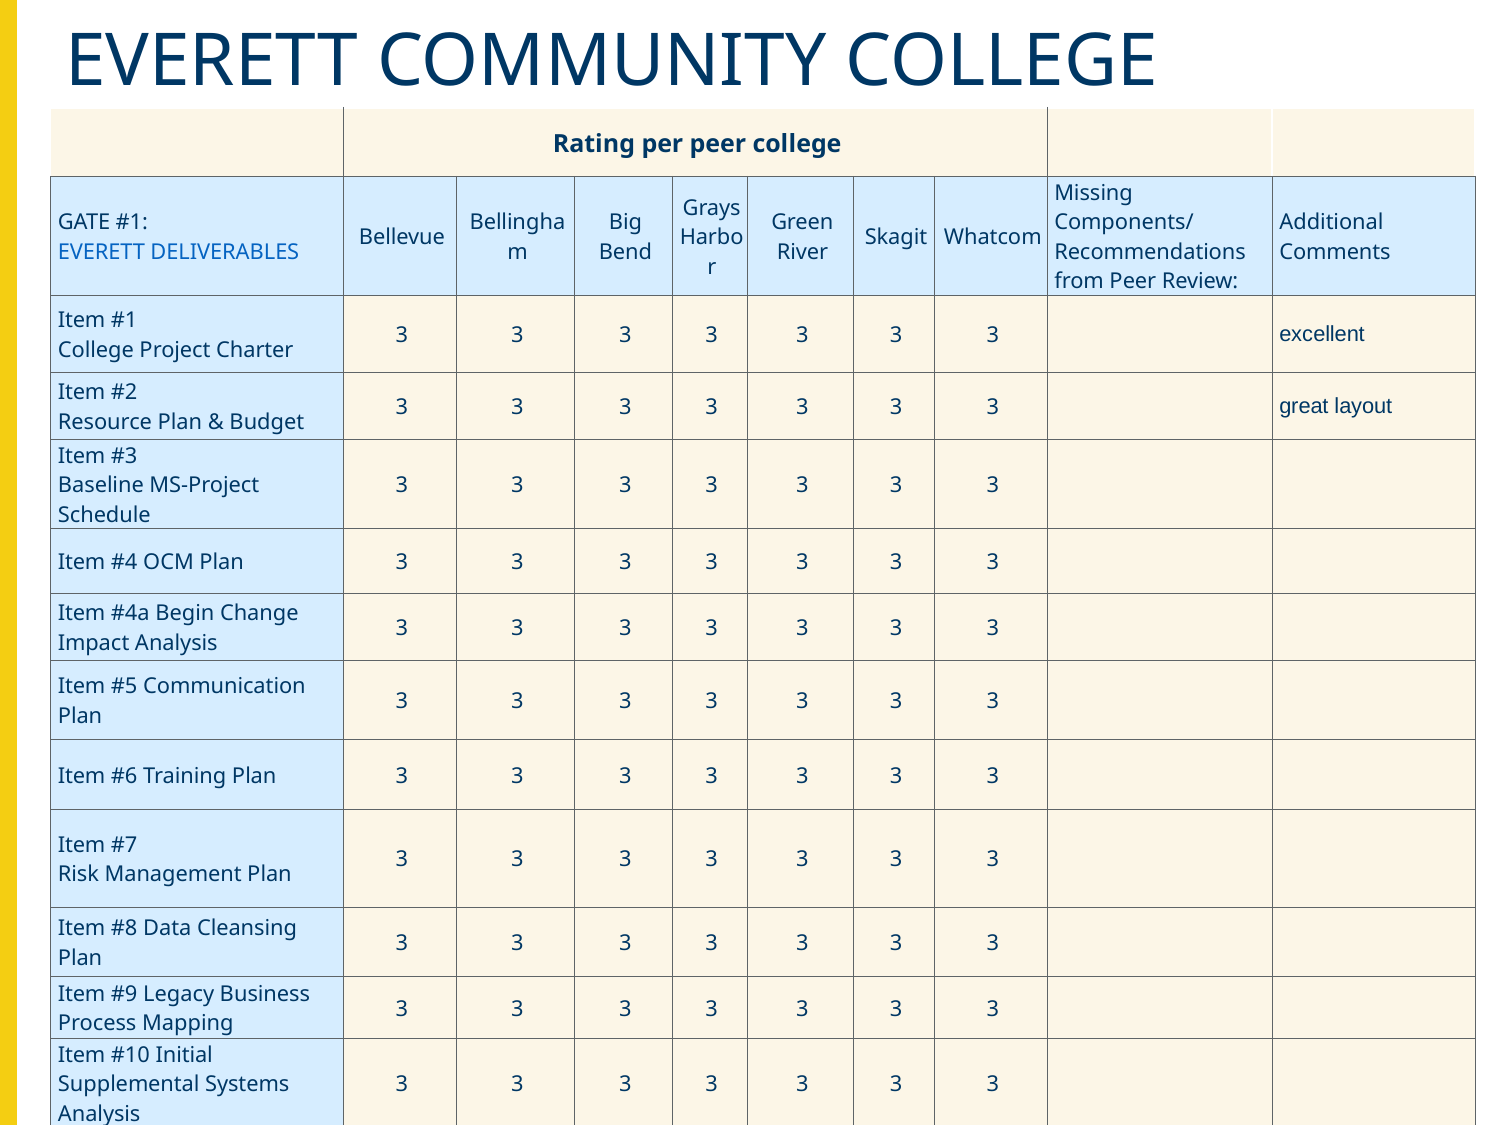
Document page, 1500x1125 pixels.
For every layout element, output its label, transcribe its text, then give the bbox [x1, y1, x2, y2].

table_cell Item #1 College Project Charter [51, 296, 343, 372]
table_cell 3 [854, 977, 934, 1038]
table_cell Item #4 OCM Plan [51, 529, 343, 593]
table_cell 3 [673, 440, 747, 528]
table_cell 3 [673, 373, 747, 439]
table_cell 3 [344, 908, 456, 976]
table_cell 3 [673, 661, 747, 739]
table_cell 3 [748, 373, 853, 439]
table_header [1048, 109, 1271, 176]
table_cell GATE #1: EVERETT DELIVERABLES [51, 177, 343, 295]
table_cell Whatcom [935, 177, 1047, 295]
table_cell 3 [575, 373, 672, 439]
table_cell 3 [457, 594, 574, 660]
table_cell 3 [457, 1039, 574, 1125]
table_cell 3 [344, 594, 456, 660]
table_cell 3 [673, 1039, 747, 1125]
table_cell [1273, 977, 1475, 1038]
table_cell 3 [748, 810, 853, 907]
table_cell [1048, 296, 1272, 372]
table_cell [1048, 373, 1272, 439]
table_cell 3 [748, 908, 853, 976]
table_cell 3 [457, 296, 574, 372]
table_cell 3 [935, 1039, 1047, 1125]
table_cell 3 [575, 740, 672, 809]
table_cell 3 [935, 440, 1047, 528]
table_cell 3 [457, 373, 574, 439]
table_cell 3 [935, 373, 1047, 439]
table_cell 3 [575, 296, 672, 372]
table_cell [1048, 740, 1272, 809]
table_header [1273, 109, 1474, 176]
table_cell Bellevue [344, 177, 456, 295]
table_cell 3 [575, 661, 672, 739]
table_cell 3 [673, 296, 747, 372]
table_cell 3 [935, 296, 1047, 372]
table_cell Big Bend [575, 177, 672, 295]
table_cell 3 [344, 661, 456, 739]
table_cell 3 [748, 1039, 853, 1125]
table_cell 3 [575, 1039, 672, 1125]
table_cell 3 [673, 977, 747, 1038]
table_cell 3 [673, 529, 747, 593]
table_cell Grays Harbor [673, 177, 747, 295]
table_cell [1048, 908, 1272, 976]
table_cell 3 [748, 661, 853, 739]
table_cell [1273, 594, 1475, 660]
table_cell 3 [575, 977, 672, 1038]
table_cell 3 [457, 908, 574, 976]
table_cell [1273, 529, 1475, 593]
table_cell Item #5 Communication Plan [51, 661, 343, 739]
table_cell 3 [854, 440, 934, 528]
table_cell Item #10 Initial Supplemental Systems Analysis [51, 1039, 343, 1125]
table_cell 3 [748, 296, 853, 372]
table_cell 3 [575, 908, 672, 976]
table_cell 3 [854, 740, 934, 809]
table_cell 3 [748, 440, 853, 528]
table_cell Missing Components/ Recommendations from Peer Review: [1048, 177, 1272, 295]
table_cell 3 [935, 594, 1047, 660]
table_cell 3 [935, 908, 1047, 976]
table_cell 3 [748, 977, 853, 1038]
table_cell 3 [344, 529, 456, 593]
table_cell 3 [673, 908, 747, 976]
table_cell Additional Comments [1273, 177, 1475, 295]
table_cell 3 [935, 661, 1047, 739]
table_cell [1048, 529, 1272, 593]
table_cell 3 [344, 810, 456, 907]
table_cell Bellingham [457, 177, 574, 295]
table_cell 3 [854, 373, 934, 439]
table_cell 3 [575, 594, 672, 660]
table_cell [1048, 440, 1272, 528]
table_cell 3 [673, 594, 747, 660]
table_cell 3 [854, 529, 934, 593]
table_cell 3 [344, 977, 456, 1038]
table_cell 3 [457, 440, 574, 528]
table_cell Item #4a Begin Change Impact Analysis [51, 594, 343, 660]
table_cell Item #3 Baseline MS-Project Schedule [51, 440, 343, 528]
table_cell Item #9 Legacy Business Process Mapping [51, 977, 343, 1038]
table_cell [1273, 1039, 1475, 1125]
table_cell [1048, 977, 1272, 1038]
table_cell 3 [457, 529, 574, 593]
table_cell 3 [935, 529, 1047, 593]
table_cell 3 [748, 740, 853, 809]
table_cell 3 [748, 529, 853, 593]
table_cell 3 [344, 373, 456, 439]
table_cell [1273, 908, 1475, 976]
table_cell [1273, 440, 1475, 528]
table_cell [1048, 661, 1272, 739]
table_cell 3 [344, 296, 456, 372]
table_cell 3 [457, 810, 574, 907]
table_cell 3 [935, 810, 1047, 907]
table_cell 3 [575, 810, 672, 907]
table_cell 3 [457, 977, 574, 1038]
table_cell 3 [748, 594, 853, 660]
table_cell 3 [673, 810, 747, 907]
table_cell [1273, 740, 1475, 809]
table_cell [1273, 810, 1475, 907]
table_cell 3 [854, 661, 934, 739]
title EVERETT COMMUNITY college [50, 15, 1394, 102]
table_cell 3 [344, 440, 456, 528]
table_header Rating per peer college [344, 109, 1047, 176]
table_cell 3 [854, 1039, 934, 1125]
table_cell 3 [854, 810, 934, 907]
table_cell [1273, 661, 1475, 739]
table_cell 3 [673, 740, 747, 809]
table_cell 3 [935, 740, 1047, 809]
table_cell 3 [344, 1039, 456, 1125]
table_cell Item #7 Risk Management Plan [51, 810, 343, 907]
table_cell excellent [1273, 296, 1475, 372]
table_cell 3 [854, 594, 934, 660]
table_cell Item #6 Training Plan [51, 740, 343, 809]
table_cell 3 [344, 740, 456, 809]
table_header [51, 109, 343, 176]
table_cell Skagit [854, 177, 934, 295]
table_cell Green River [748, 177, 853, 295]
table_cell 3 [854, 908, 934, 976]
table_cell [1048, 810, 1272, 907]
table_cell 3 [575, 529, 672, 593]
table_cell 3 [457, 740, 574, 809]
table_cell [1048, 1039, 1272, 1125]
table_cell 3 [457, 661, 574, 739]
table_cell 3 [935, 977, 1047, 1038]
table_cell Item #8 Data Cleansing Plan [51, 908, 343, 976]
table_cell 3 [854, 296, 934, 372]
table_cell 3 [575, 440, 672, 528]
table_cell Item #2 Resource Plan & Budget [51, 373, 343, 439]
table_cell great layout [1273, 373, 1475, 439]
table_cell [1048, 594, 1272, 660]
